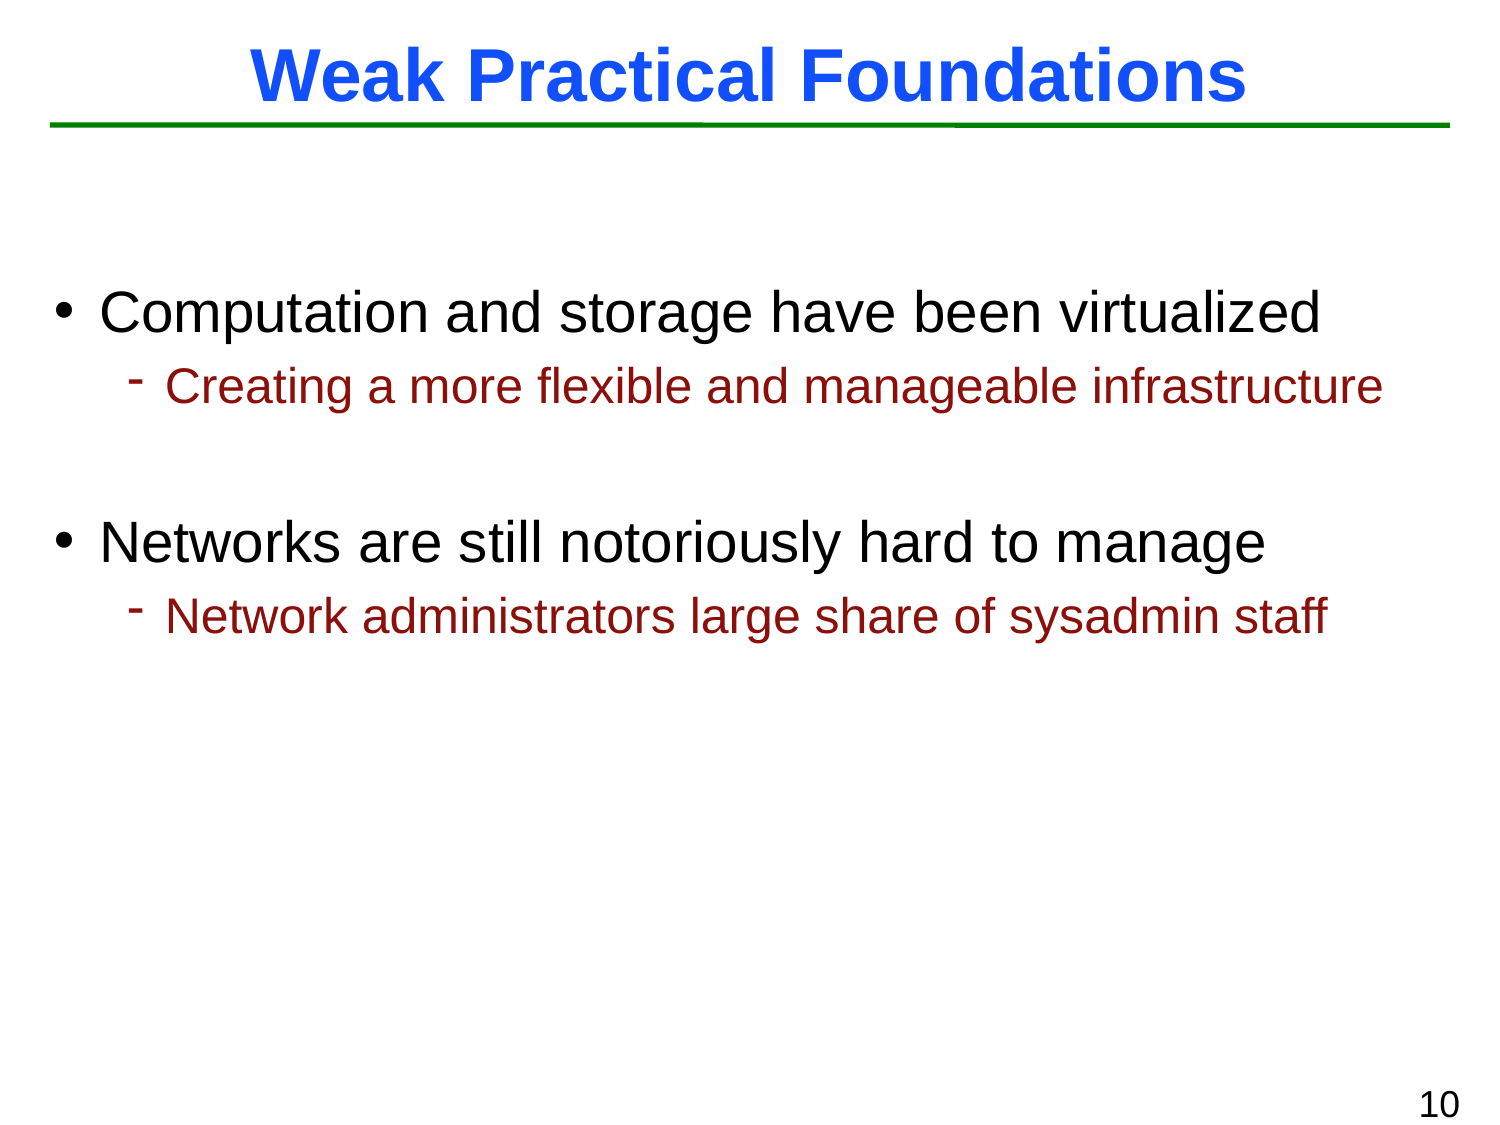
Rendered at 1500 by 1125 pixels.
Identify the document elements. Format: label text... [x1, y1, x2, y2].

list Computation and storage have been virtualized Creating a more flexible and manageable infrastructure Networks are still notoriously hard to manage Network administrators large share of sysadmin staff [37, 187, 1475, 1086]
title Weak Practical Foundations [0, 24, 1500, 125]
